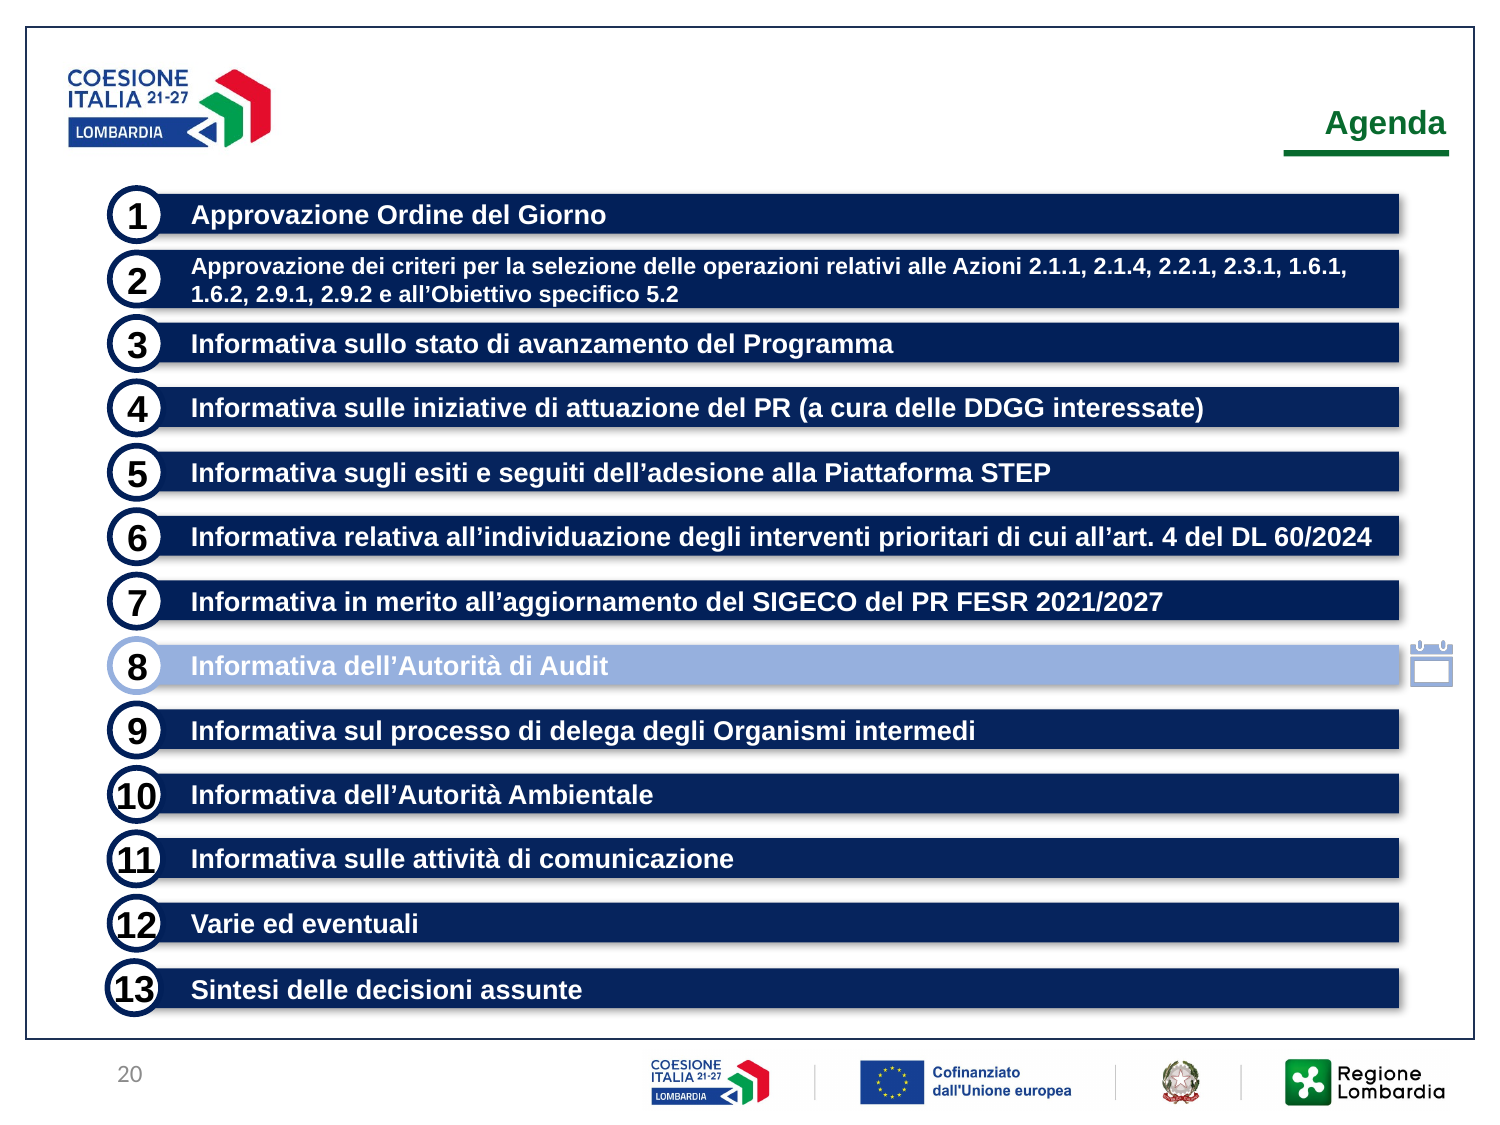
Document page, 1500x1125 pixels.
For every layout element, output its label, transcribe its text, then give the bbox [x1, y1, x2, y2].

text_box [106, 741, 1400, 848]
picture [52, 51, 288, 166]
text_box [109, 699, 1399, 741]
picture [642, 1049, 1450, 1111]
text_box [103, 957, 1399, 1018]
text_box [109, 248, 1399, 310]
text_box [109, 441, 1399, 503]
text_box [100, 892, 1399, 954]
picture [1402, 631, 1461, 696]
slide_number 20 [0, 1042, 158, 1103]
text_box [109, 635, 1399, 696]
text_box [109, 570, 1399, 632]
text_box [109, 184, 1399, 245]
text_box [102, 828, 1399, 890]
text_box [109, 313, 1399, 374]
text_box Agenda [345, 93, 1461, 149]
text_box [109, 377, 1399, 439]
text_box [109, 506, 1399, 567]
